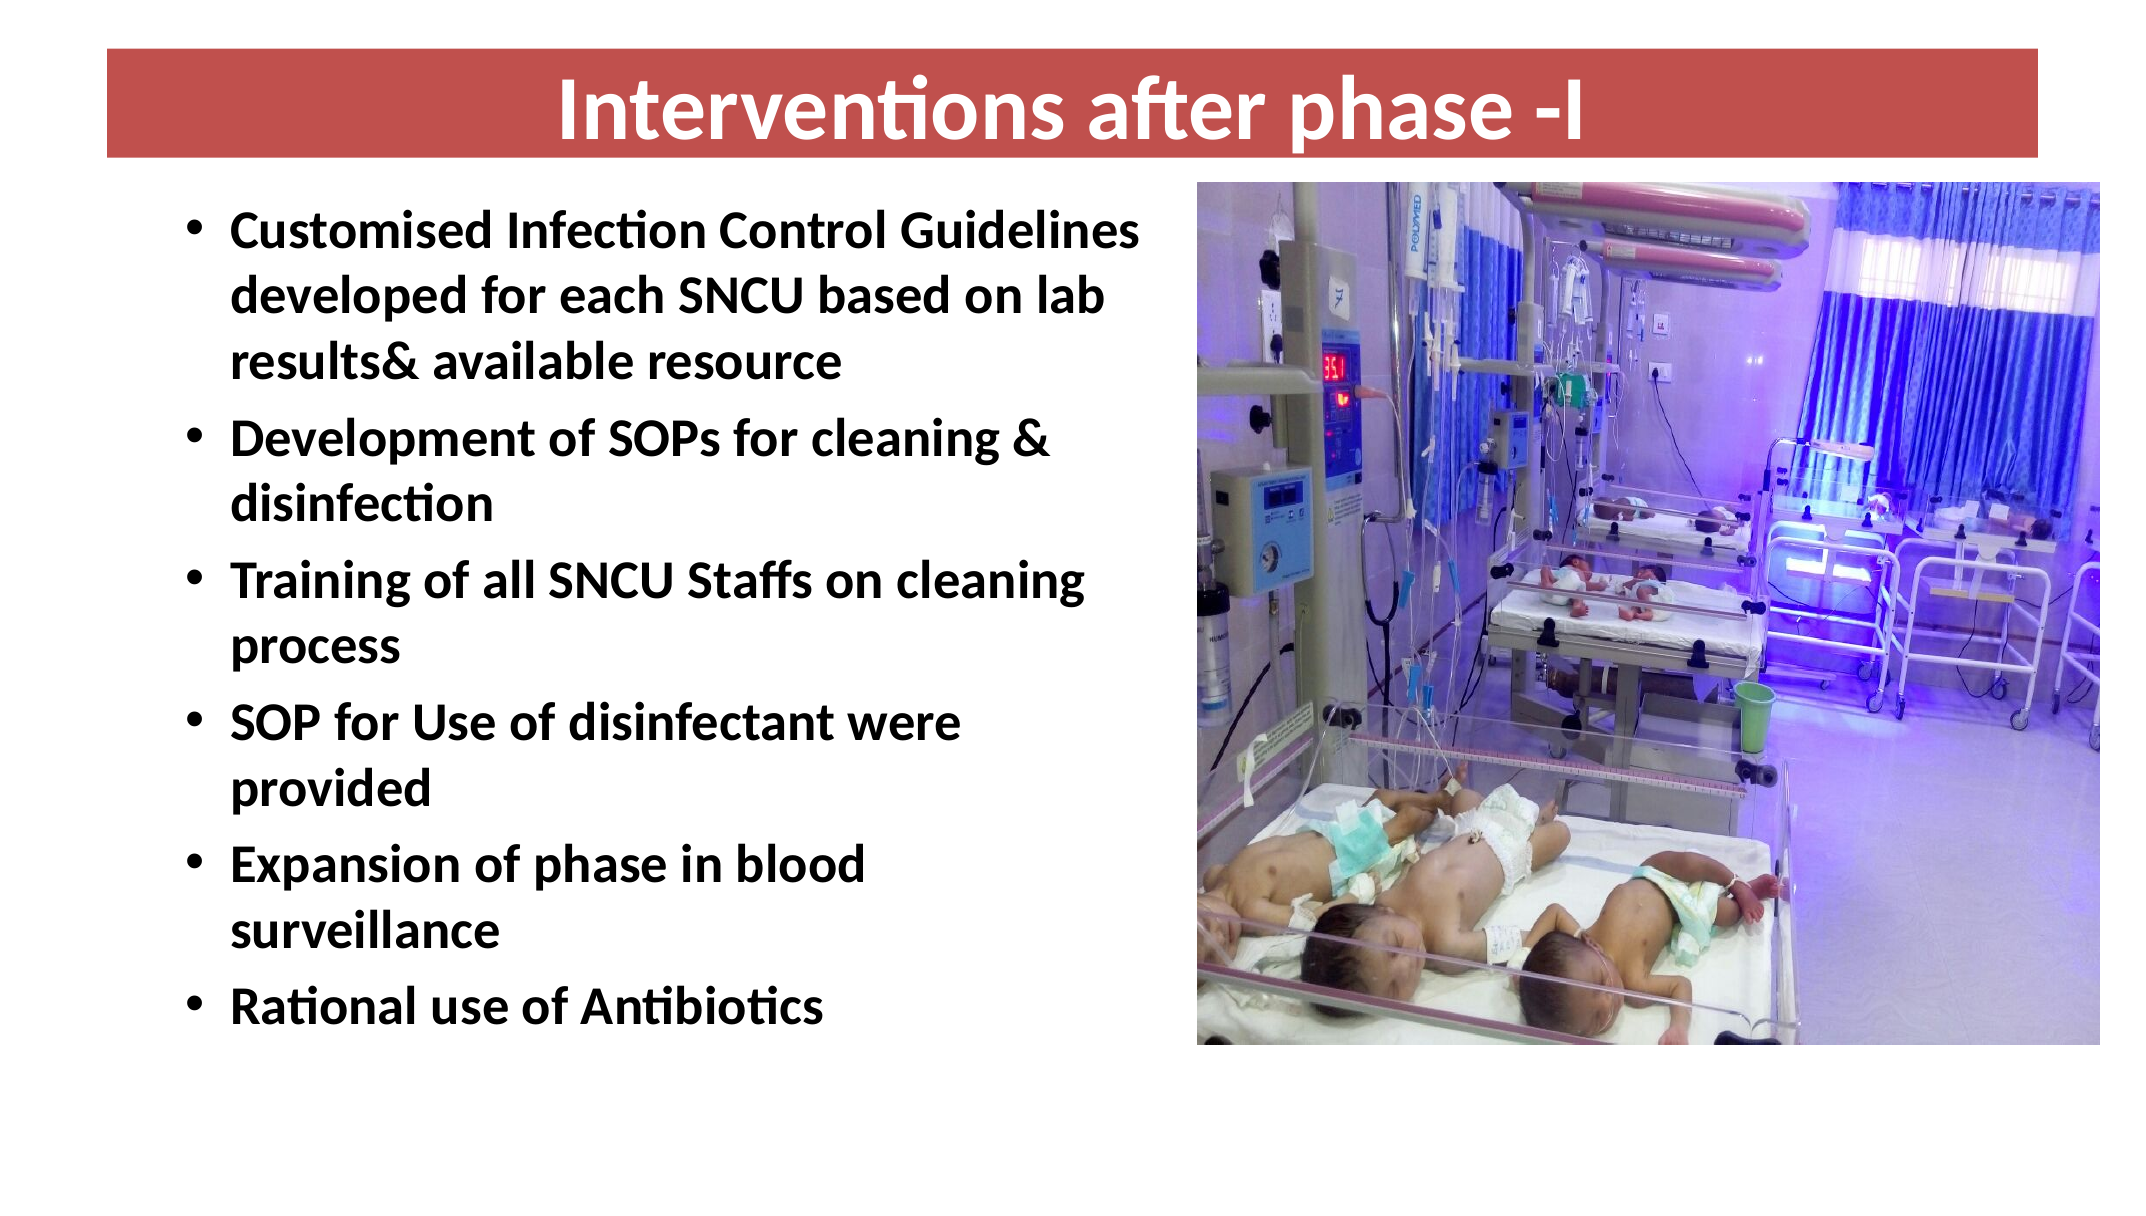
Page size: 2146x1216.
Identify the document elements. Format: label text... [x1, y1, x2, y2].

title Interventions after phase -I [107, 48, 2038, 158]
list Customised Infection Control Guidelines developed for each SNCU based on lab results& available resource Development of SOPs for cleaning & disinfection Training of all SNCU Staffs on cleaning process SOP for Use of disinfectant were provided Expansion of phase in blood surveillance Rational use of Antibiotics [97, 185, 1160, 1108]
picture [1197, 182, 2100, 1046]
